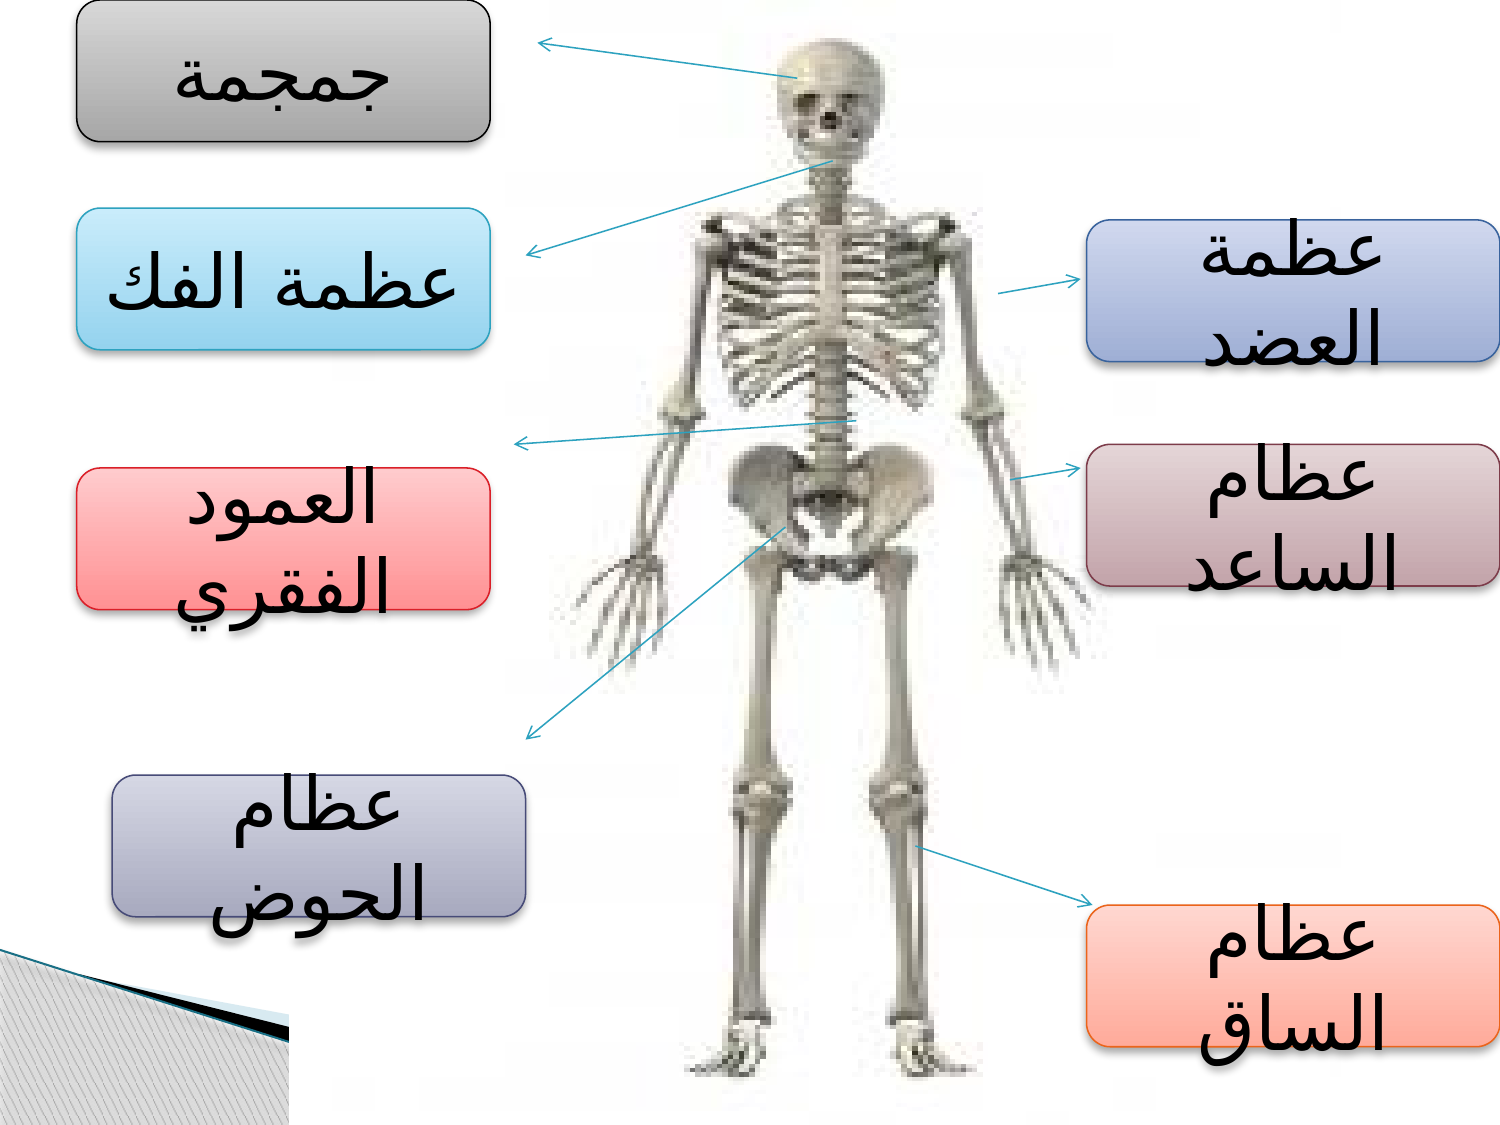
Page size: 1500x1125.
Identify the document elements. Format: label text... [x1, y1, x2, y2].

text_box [513, 420, 857, 445]
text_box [525, 160, 833, 256]
text_box جمجمة [75, 0, 288, 143]
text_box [525, 526, 786, 740]
picture [288, 0, 1341, 1125]
text_box عظام الحوض [111, 774, 283, 918]
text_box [1009, 467, 1081, 480]
text_box عظام الساعد [1345, 443, 1500, 587]
text_box عظمة العضد [1345, 219, 1500, 363]
text_box عظام الساق [1345, 904, 1500, 1048]
text_box العمود الفقري [75, 467, 283, 611]
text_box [915, 845, 1093, 906]
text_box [997, 278, 1081, 294]
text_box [537, 42, 798, 79]
text_box عظمة الفك [75, 207, 283, 351]
